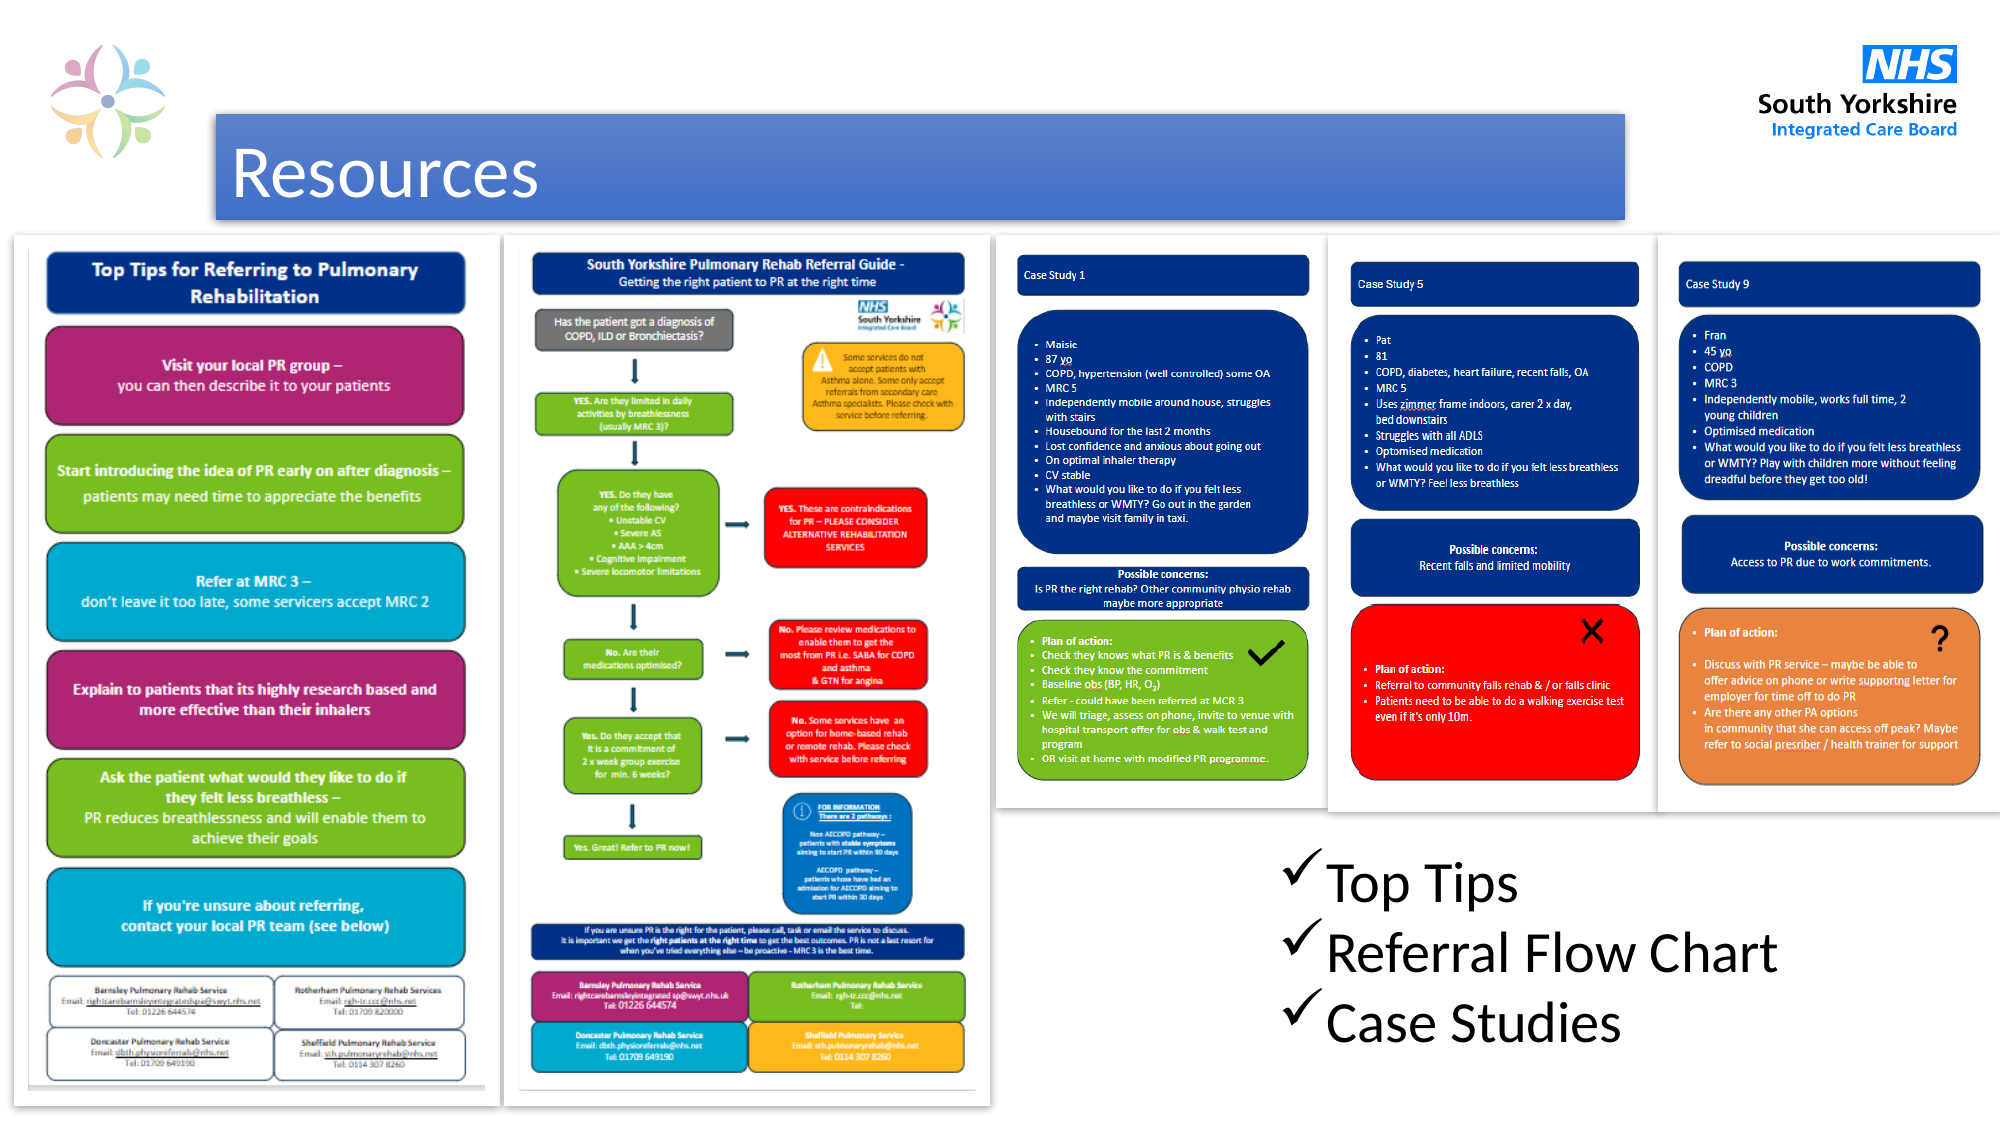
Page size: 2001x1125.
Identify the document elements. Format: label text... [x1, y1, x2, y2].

picture [1672, 249, 1990, 797]
picture [28, 249, 485, 1092]
picture [1597, 45, 1957, 163]
picture [518, 249, 976, 1092]
picture [1342, 249, 1648, 797]
picture [1010, 249, 1316, 794]
text_box Resources [216, 114, 1625, 220]
text_box Top Tips Referral Flow Chart Case Studies [1263, 837, 1937, 1062]
